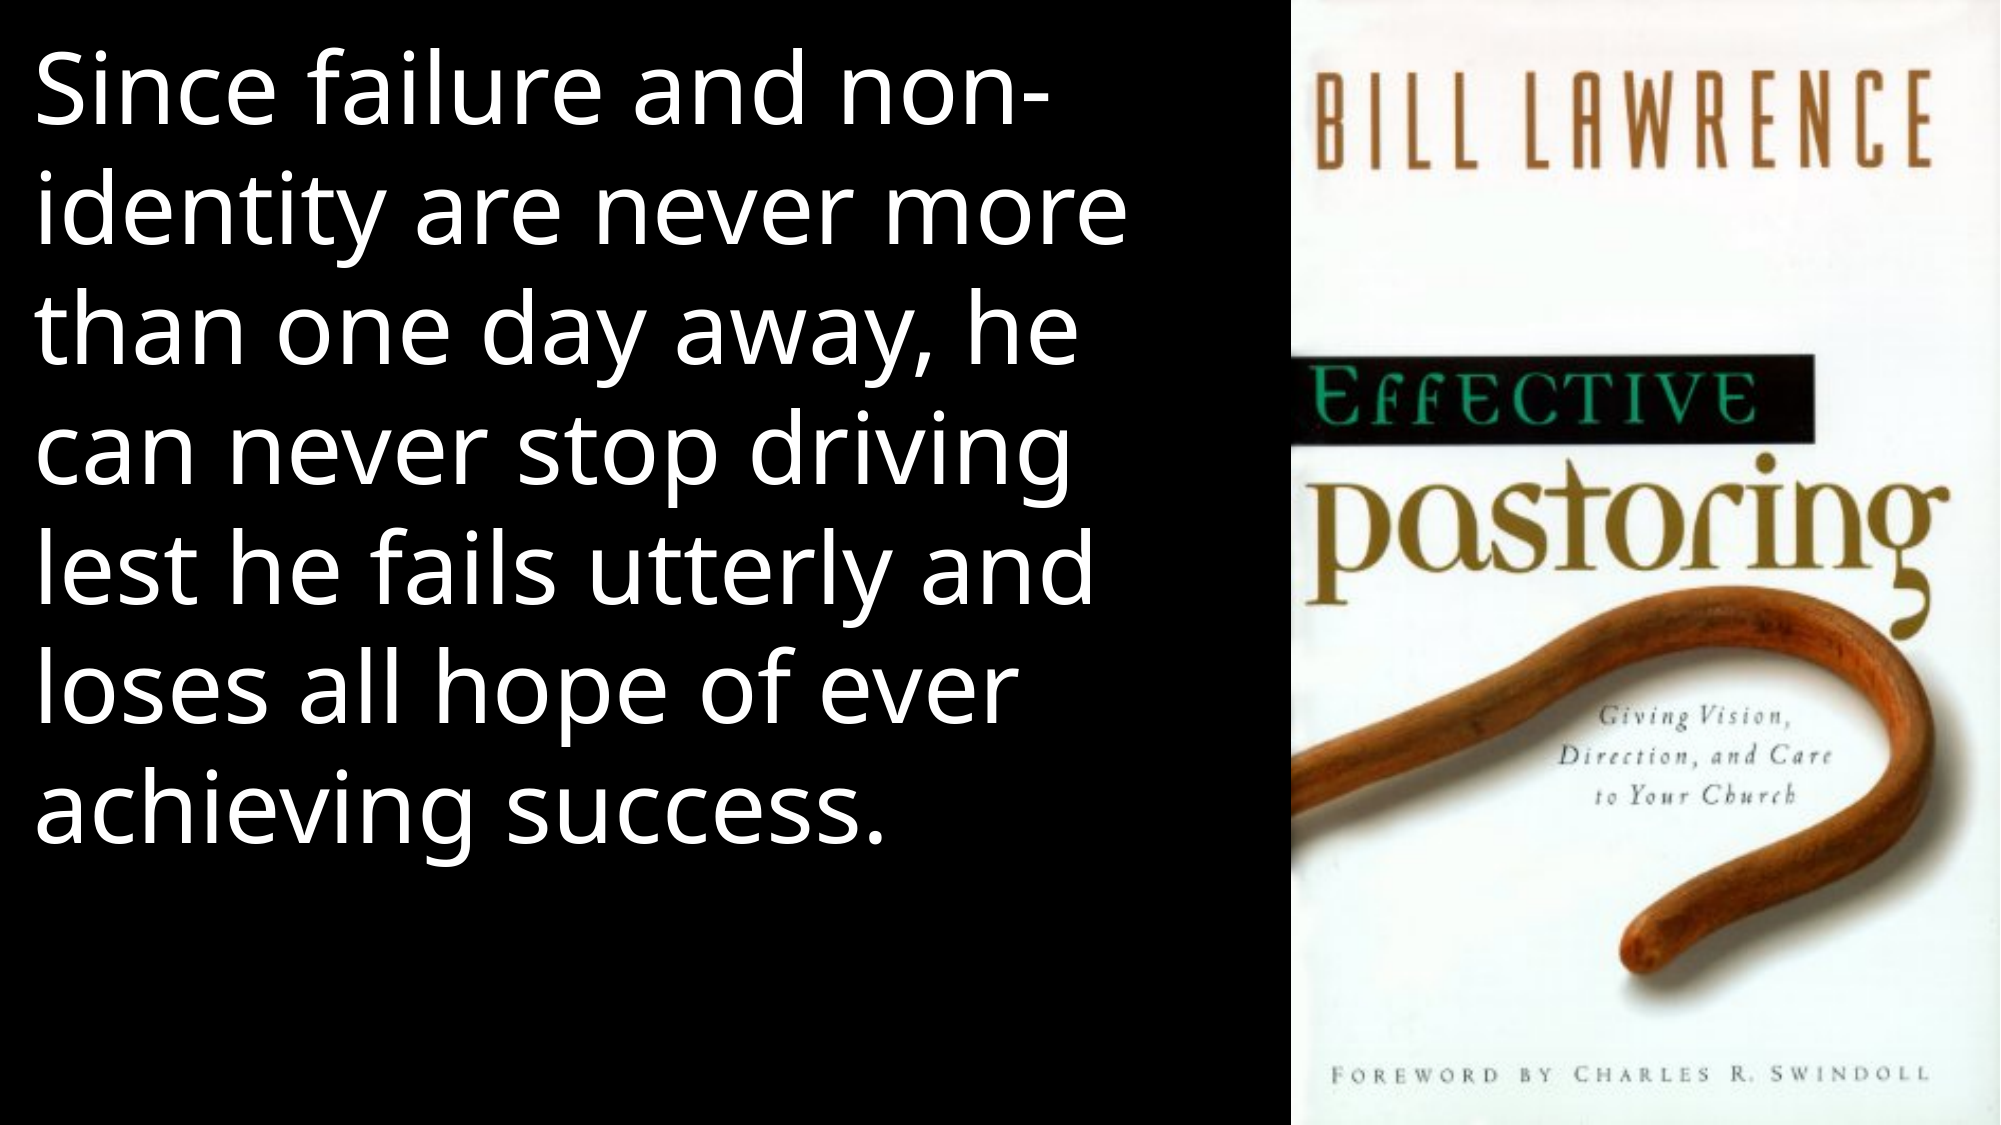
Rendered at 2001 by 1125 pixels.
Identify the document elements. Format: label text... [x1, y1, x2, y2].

list Since failure and non-identity are never more than one day away, he can never stop driving lest he fails utterly and loses all hope of ever achieving success. [18, 16, 1271, 1101]
picture [1290, 0, 2000, 1125]
